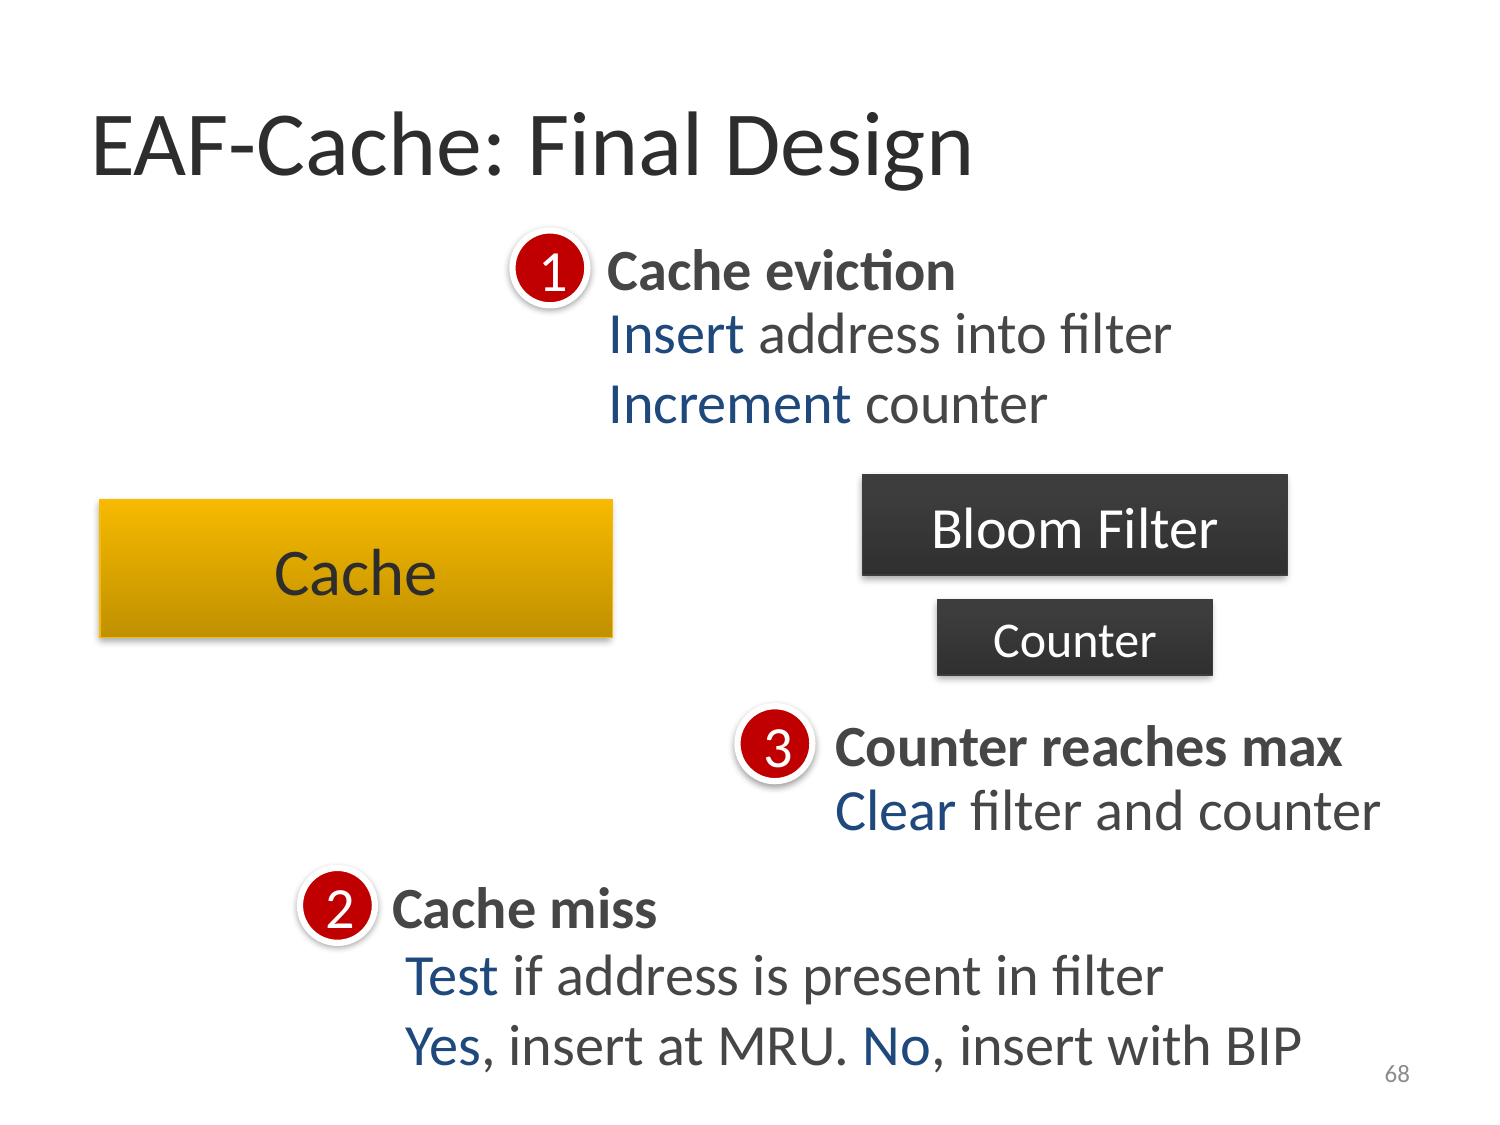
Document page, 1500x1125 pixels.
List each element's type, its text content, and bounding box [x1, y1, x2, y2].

text_box 3 [734, 703, 816, 785]
text_box Cache eviction [592, 224, 973, 310]
text_box Counter [937, 599, 1213, 676]
text_box Cache miss [377, 862, 674, 948]
text_box Bloom Filter [862, 474, 1288, 576]
text_box 1 [509, 227, 591, 309]
text_box 2 [296, 864, 377, 946]
text_box Insert address into filter Increment counter [593, 287, 1189, 443]
text_box Counter reaches max [820, 700, 1359, 764]
slide_number 68 [1074, 1042, 1425, 1103]
text_box Clear filter and counter [820, 764, 1397, 849]
text_box Test if address is present in filter Yes, insert at MRU. No, insert with BIP [390, 930, 1317, 1085]
title EAF-Cache: Final Design [75, 45, 1425, 233]
text_box Cache [99, 499, 613, 638]
